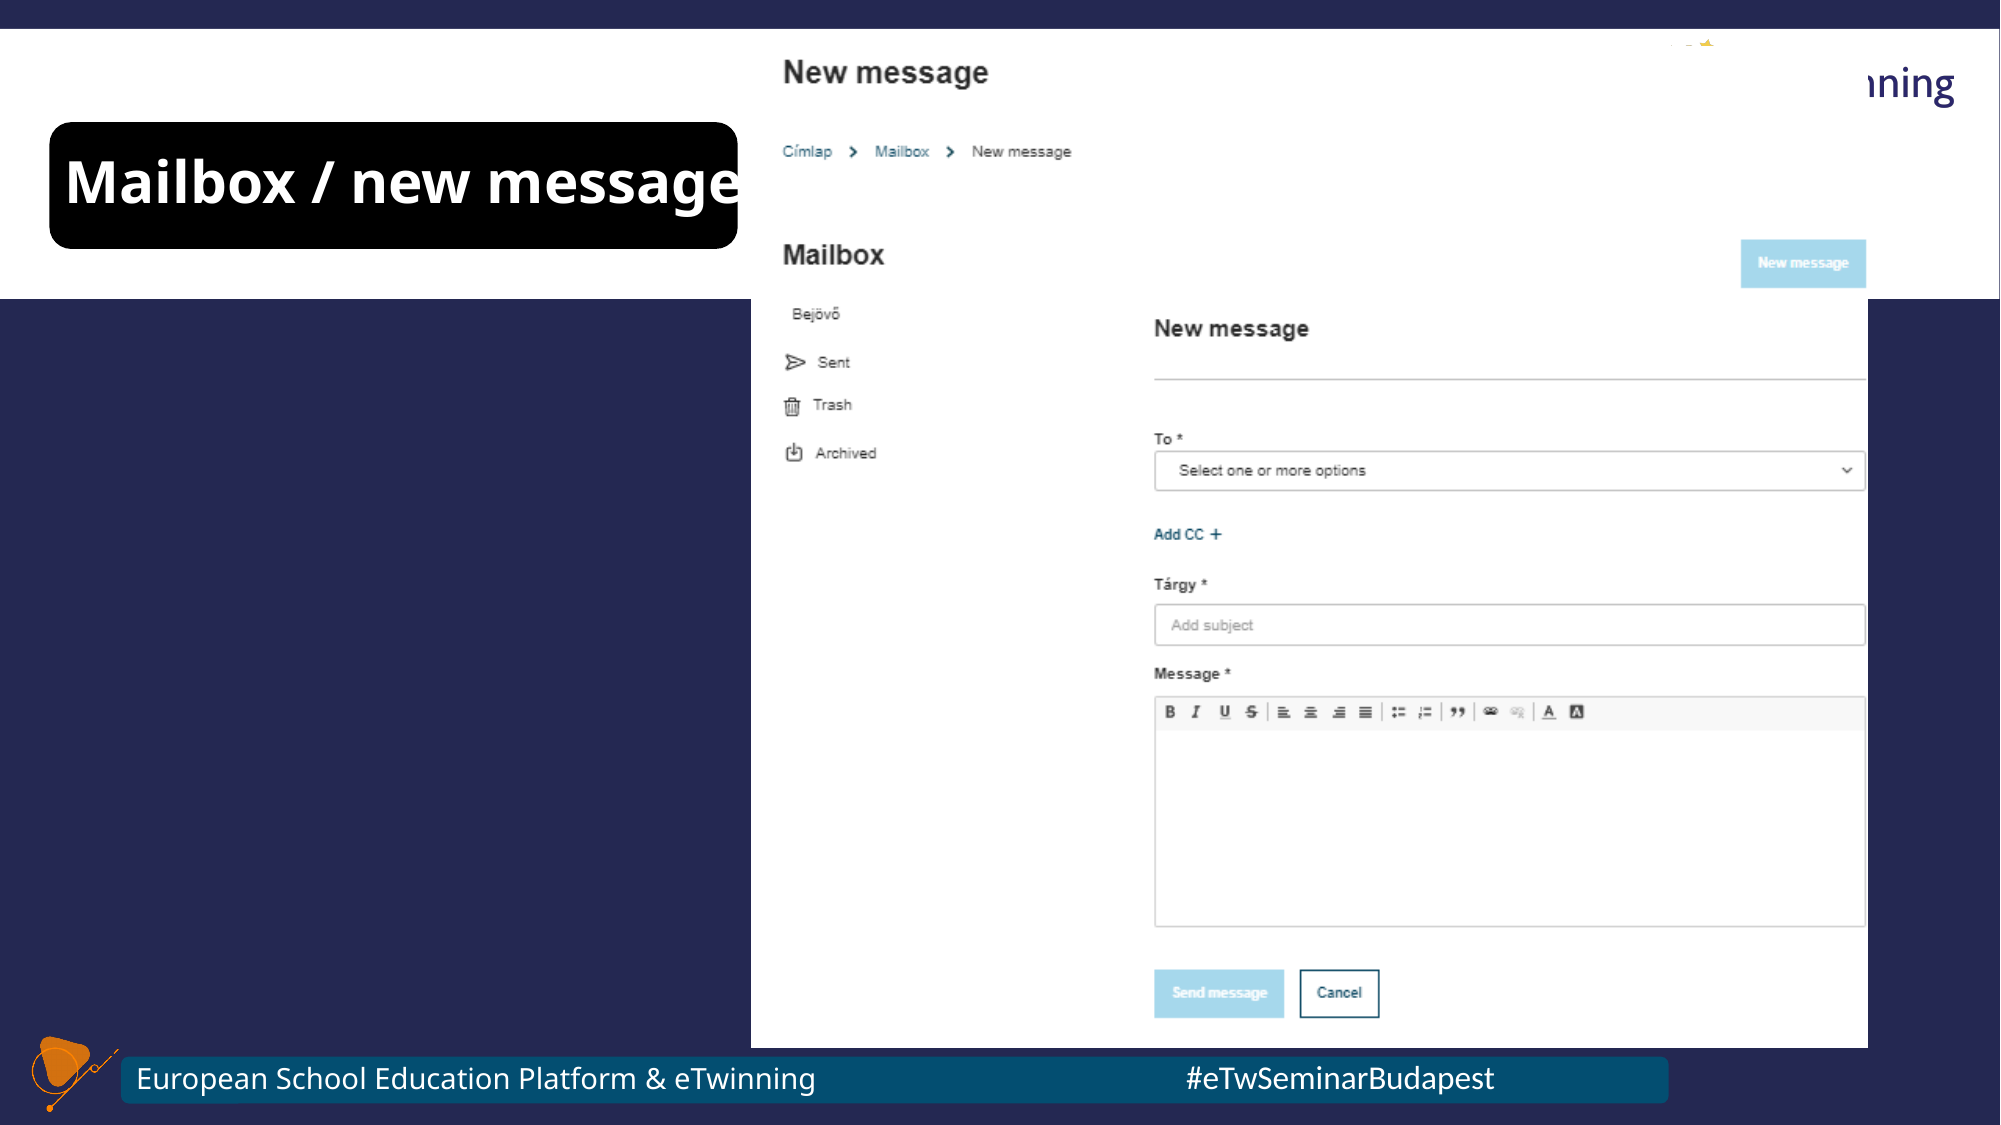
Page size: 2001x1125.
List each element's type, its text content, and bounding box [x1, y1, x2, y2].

text_box Mailbox / new message [49, 138, 744, 223]
picture [751, 39, 1954, 1048]
picture [19, 1026, 128, 1119]
